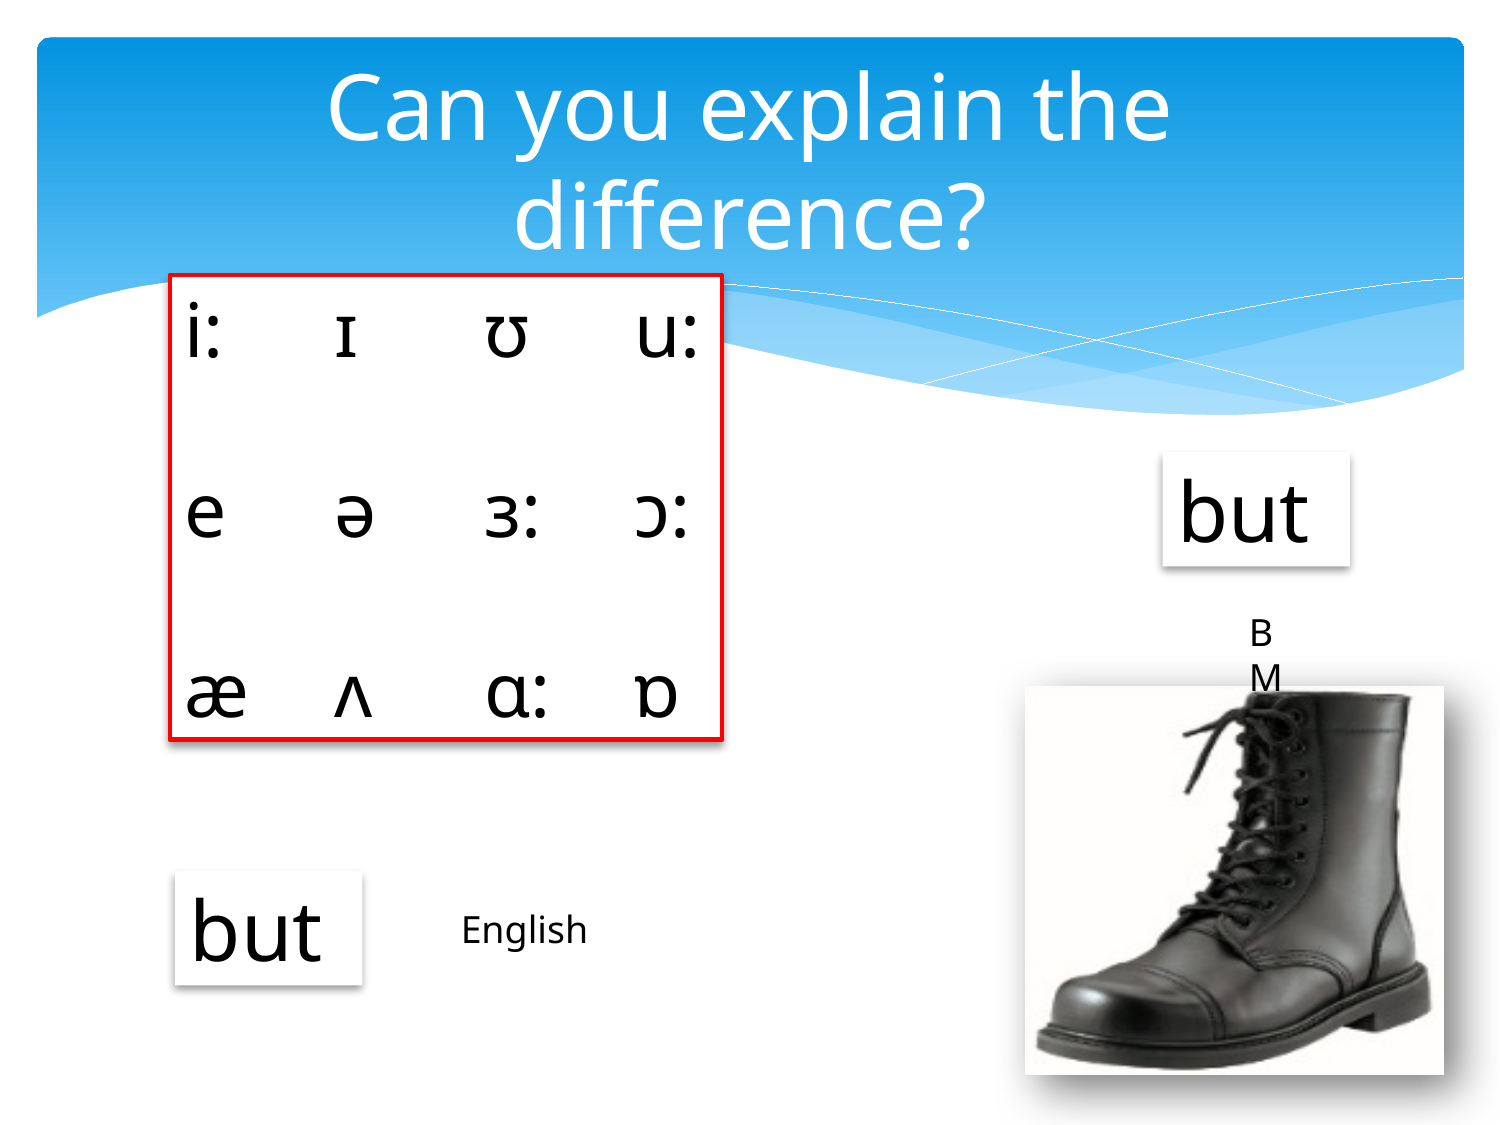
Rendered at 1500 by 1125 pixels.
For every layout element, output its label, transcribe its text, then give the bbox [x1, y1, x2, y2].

text_box BM [1234, 601, 1322, 684]
picture [1024, 686, 1444, 1076]
title Can you explain the difference? [75, 55, 1425, 261]
text_box English [445, 898, 615, 958]
text_box i: ɪ ʊ u: e ə ɜ: ɔ: æ ʌ ɑ: ɒ [169, 274, 723, 741]
text_box but [1162, 451, 1350, 567]
text_box but [174, 870, 363, 986]
